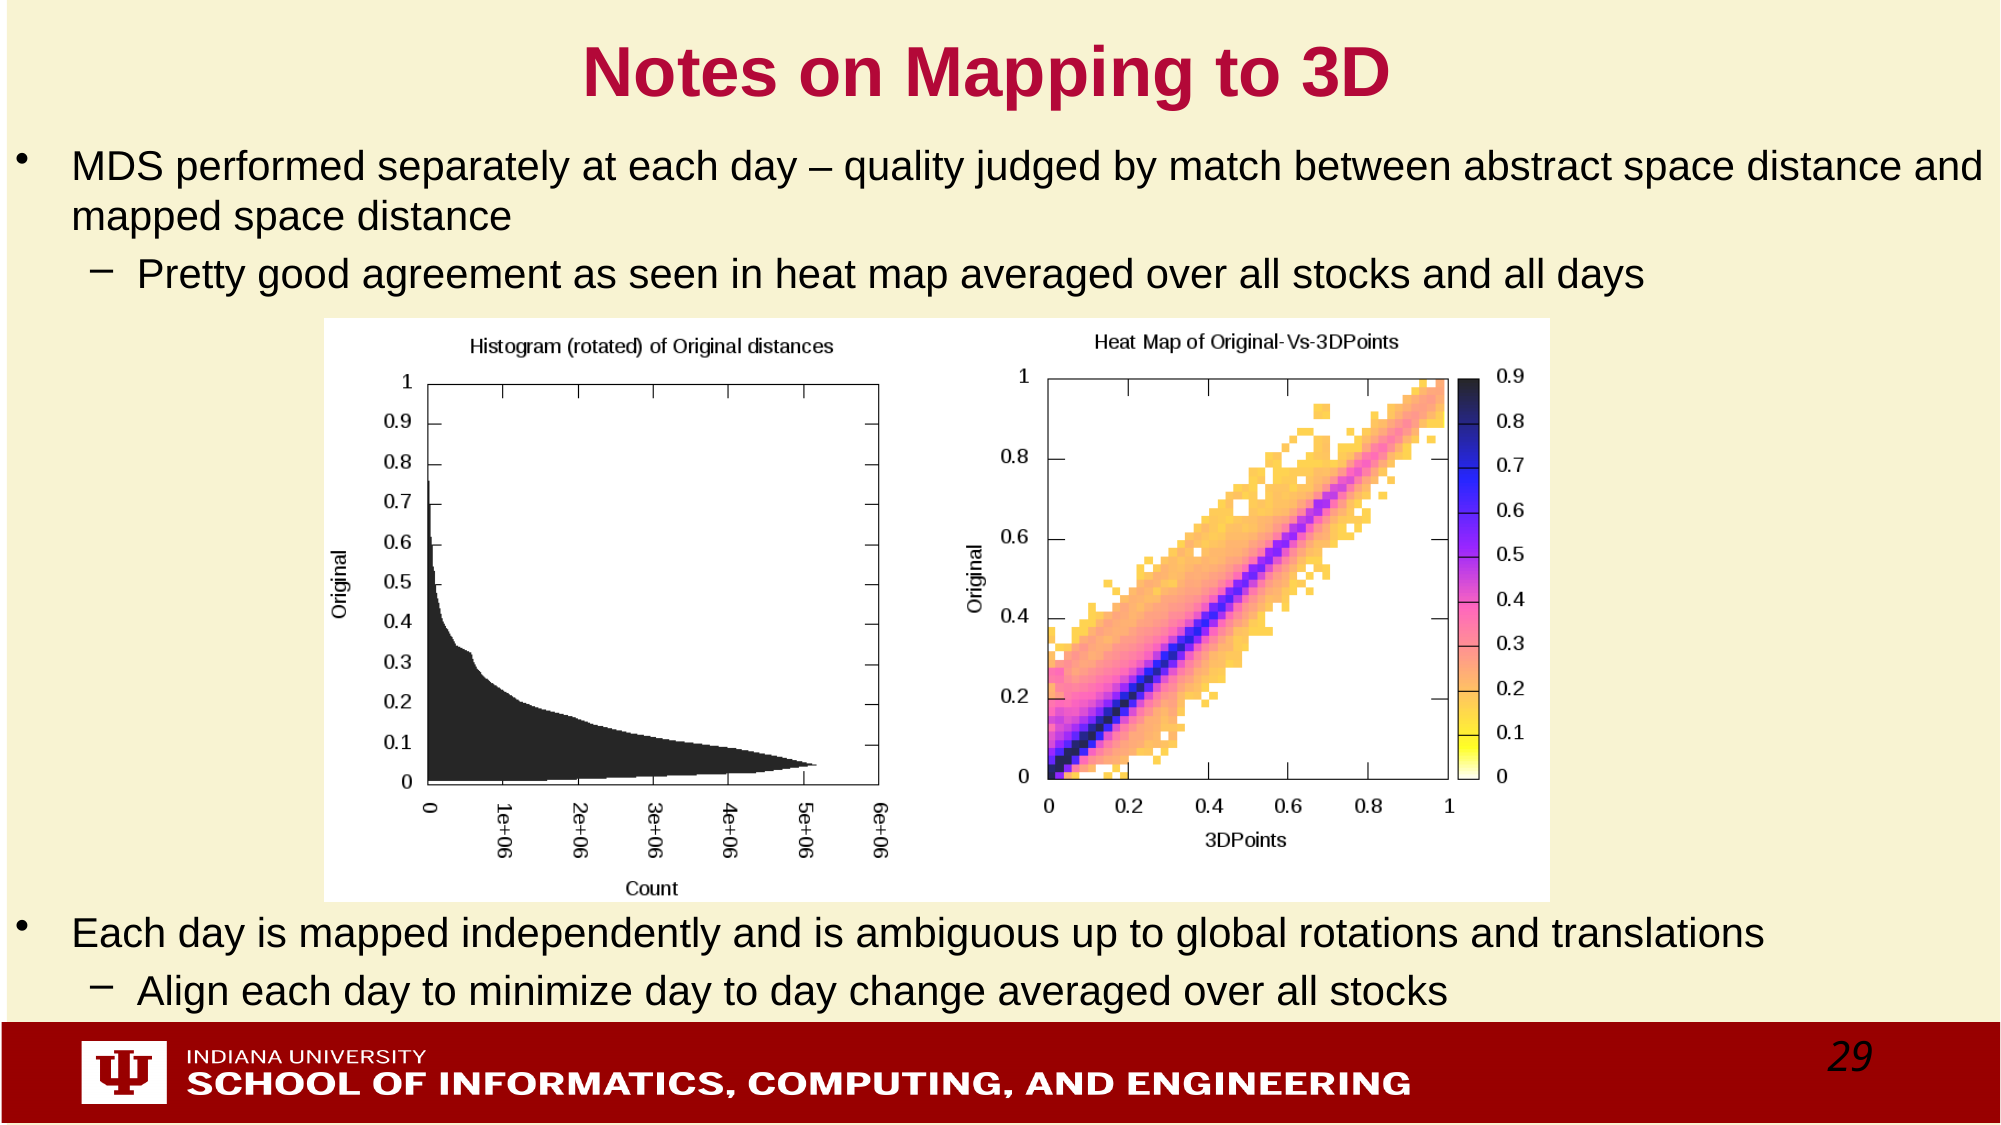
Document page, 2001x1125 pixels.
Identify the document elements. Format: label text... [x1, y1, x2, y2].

title Notes on Mapping to 3D [300, 0, 1676, 131]
picture [324, 318, 1551, 903]
slide_number 29 [1812, 1033, 1957, 1082]
list MDS performed separately at each day – quality judged by match between abstract space distance and mapped space distance Pretty good agreement as seen in heat map averaged over all stocks and all days Each day is mapped independently and is ambiguous up to global rotations and translations Align each day to minimize day to day change averaged over all stocks [0, 131, 2000, 994]
picture [1, 1022, 2001, 1123]
